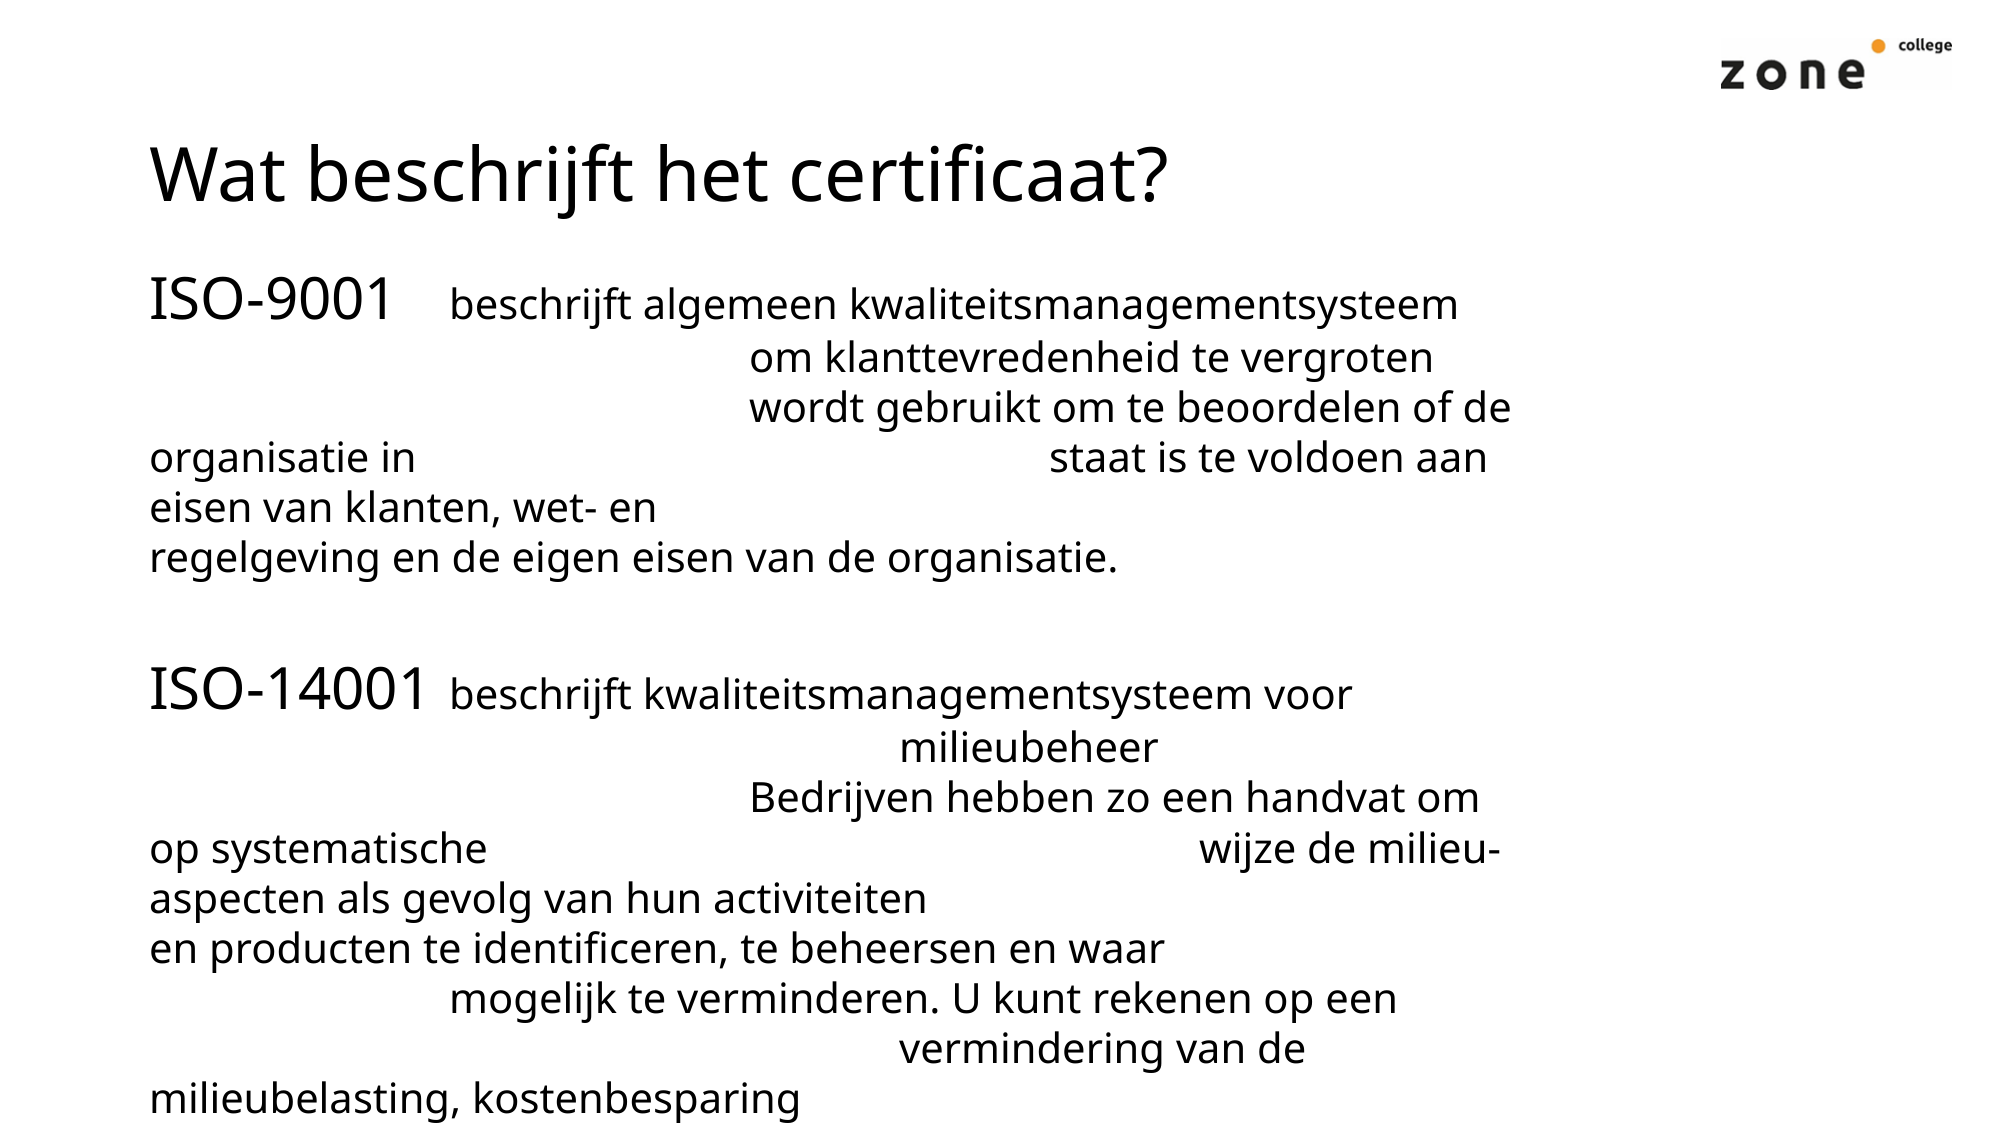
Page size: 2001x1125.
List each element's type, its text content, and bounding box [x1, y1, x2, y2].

picture [1721, 38, 1953, 91]
text_box Wat beschrijft het certificaat? ISO-9001 beschrijft algemeen kwaliteitsmanagementsysteem om klanttevredenheid te vergroten wordt gebruikt om te beoordelen of de organisatie in staat is te voldoen aan eisen van klanten, wet- en regelgeving en de eigen eisen van de organisatie. ISO-14001 beschrijft kwaliteitsmanagementsysteem voor milieubeheer Bedrijven hebben zo een handvat om op systematische wijze de milieu-aspecten als gevolg van hun activiteiten en producten te identificeren, te beheersen en waar mogelijk te verminderen. U kunt rekenen op een vermindering van de milieubelasting, kostenbesparing en imagobevordering [134, 118, 1529, 1125]
